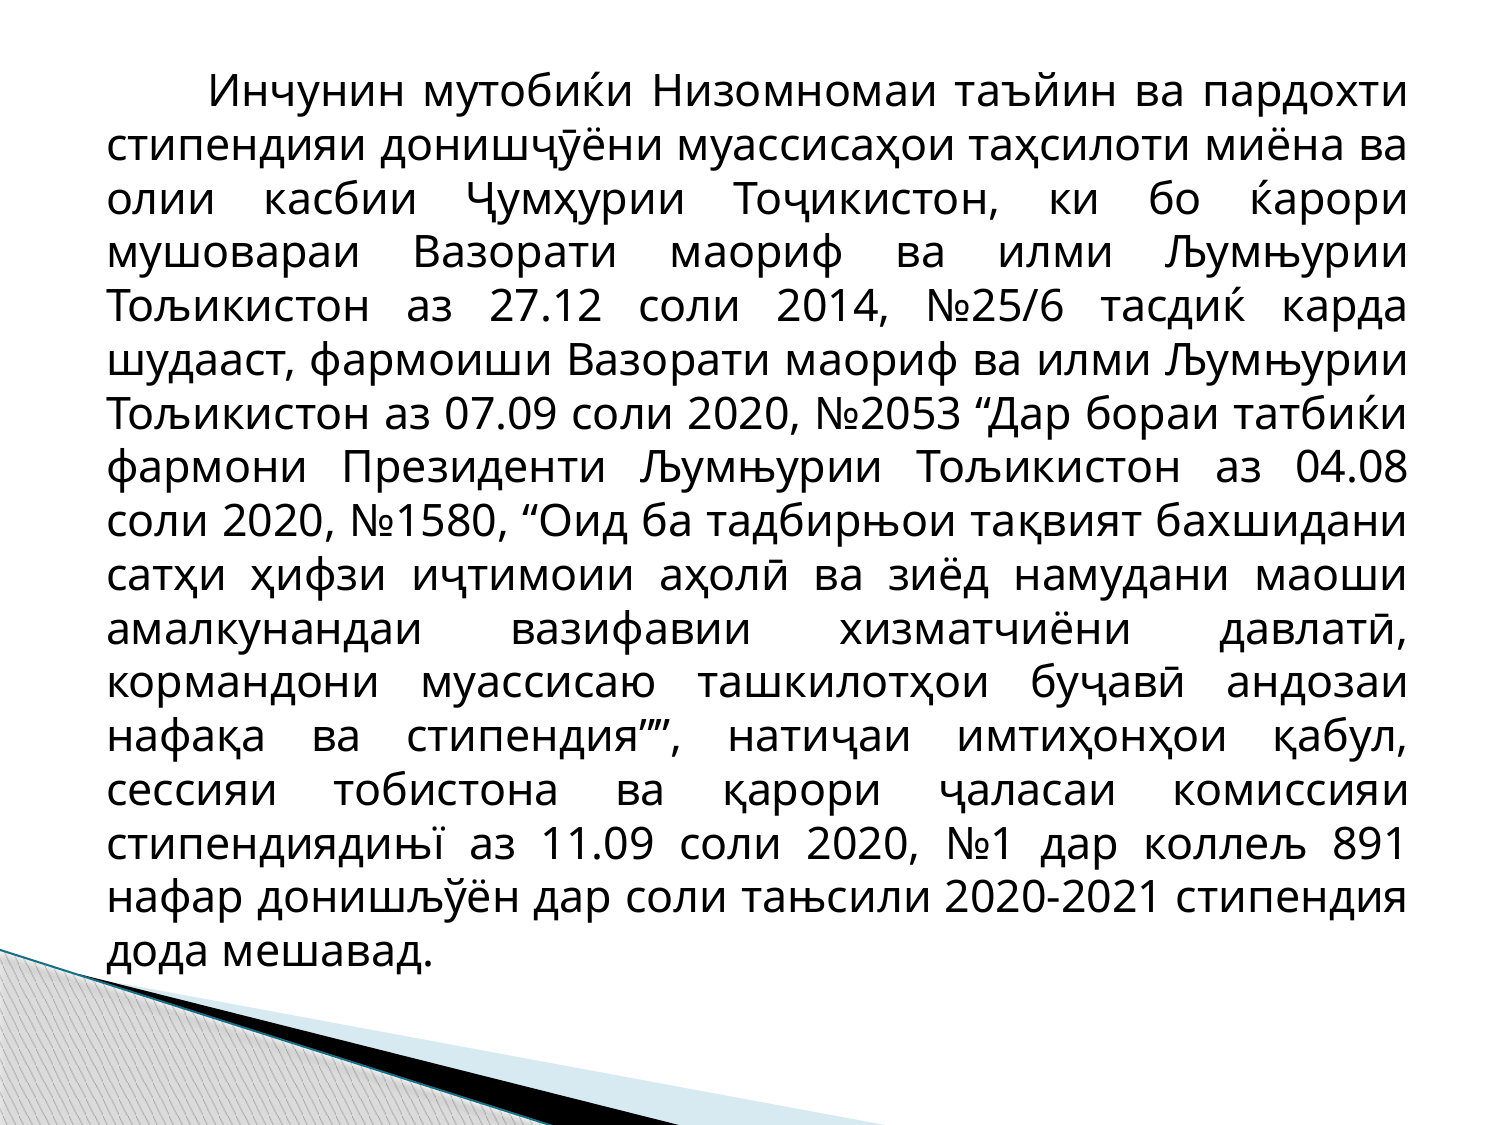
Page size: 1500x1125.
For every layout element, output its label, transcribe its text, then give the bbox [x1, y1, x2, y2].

list Инчунин мутобиќи Низомномаи таъйин ва пардохти стипендияи донишҷӯёни муассисаҳои таҳсилоти миёна ва олии касбии Ҷумҳурии Тоҷикистон, ки бо ќарори мушовараи Вазорати маориф ва илми Љумњурии Тољикистон аз 27.12 соли 2014, №25/6 тасдиќ карда шудааст, фармоиши Вазорати маориф ва илми Љумњурии Тољикистон аз 07.09 соли 2020, №2053 “Дар бораи татбиќи фармони Президенти Љумњурии Тољикистон аз 04.08 соли 2020, №1580, “Оид ба тадбирњои тақвият бахшидани сатҳи ҳифзи иҷтимоии аҳолӣ ва зиёд намудани маоши амалкунандаи вазифавии хизматчиёни давлатӣ, кормандони муассисаю ташкилотҳои буҷавӣ андозаи нафақа ва стипендия””, натиҷаи имтиҳонҳои қабул, сессияи тобистона ва қарори ҷаласаи комиссияи стипендиядињї аз 11.09 соли 2020, №1 дар коллељ 891 нафар донишљўён дар соли тањсили 2020-2021 стипендия дода мешавад. [75, 54, 1425, 986]
